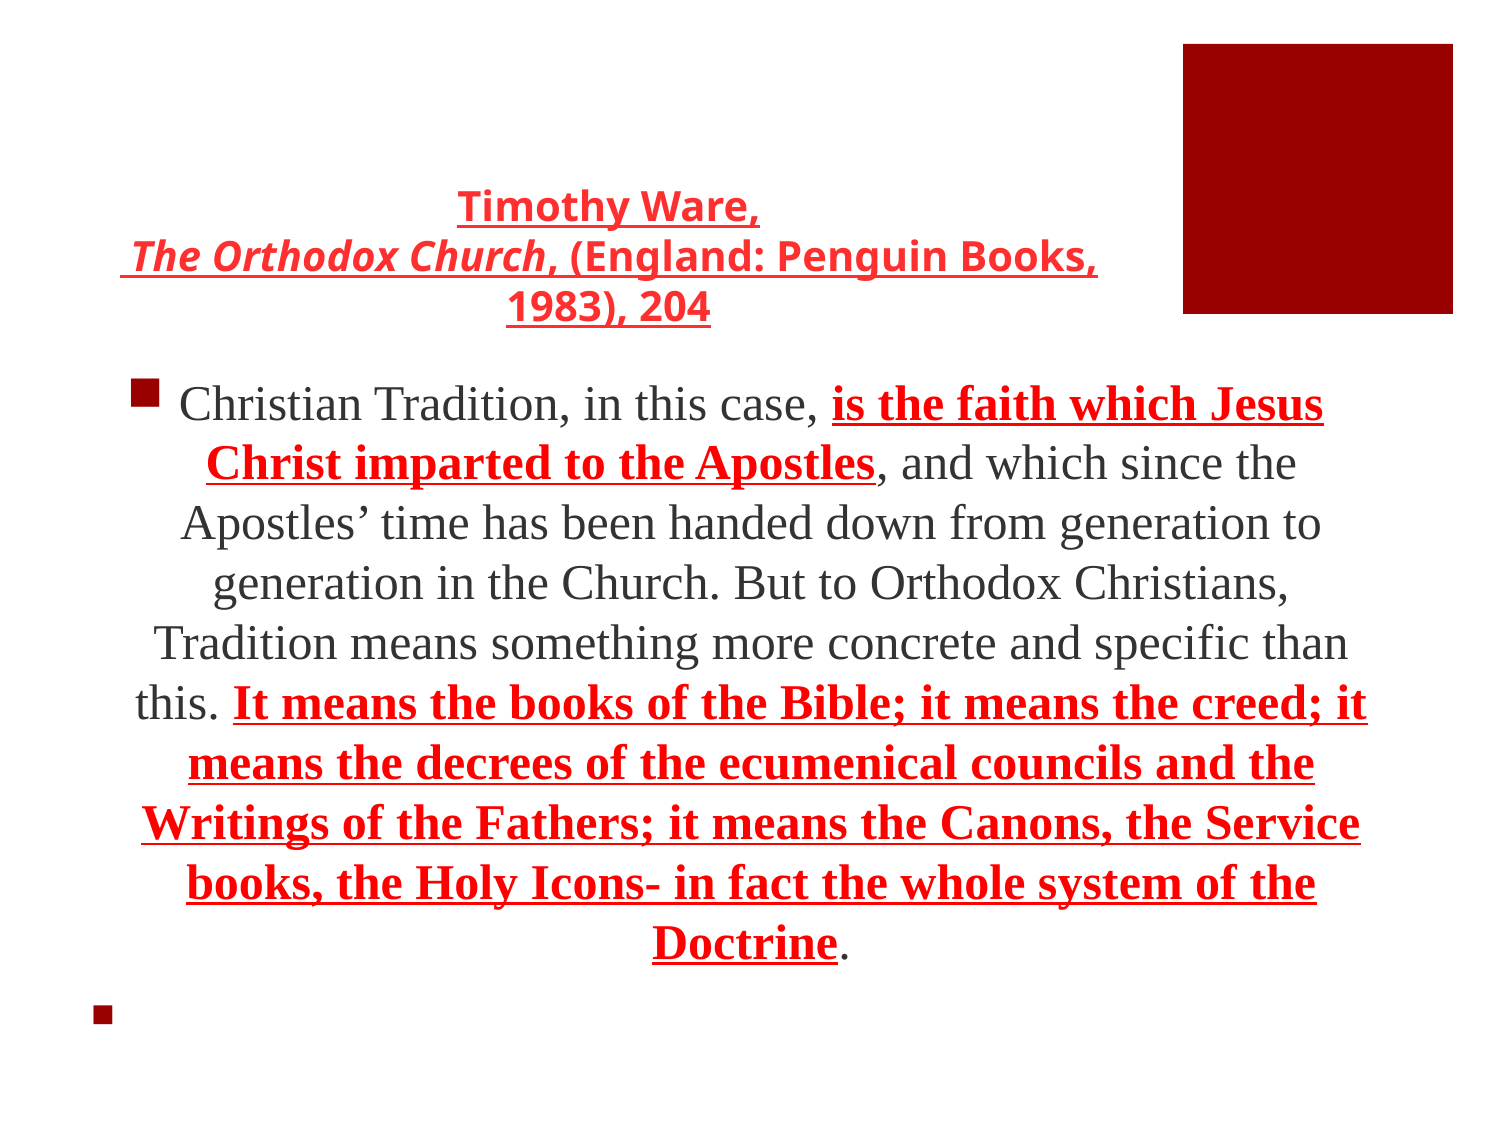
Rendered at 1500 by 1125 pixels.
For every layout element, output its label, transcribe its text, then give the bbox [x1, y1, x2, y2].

list Christian Tradition, in this case, is the faith which Jesus Christ imparted to the Apostles, and which since the Apostles’ time has been handed down from generation to generation in the Church. But to Orthodox Christians, Tradition means something more concrete and specific than this. It means the books of the Bible; it means the creed; it means the decrees of the ecumenical councils and the Writings of the Fathers; it means the Canons, the Service books, the Holy Icons- in fact the whole system of the Doctrine. [75, 362, 1393, 1053]
title Timothy Ware, The Orthodox Church, (England: Penguin Books, 1983), 204 [75, 149, 1143, 338]
